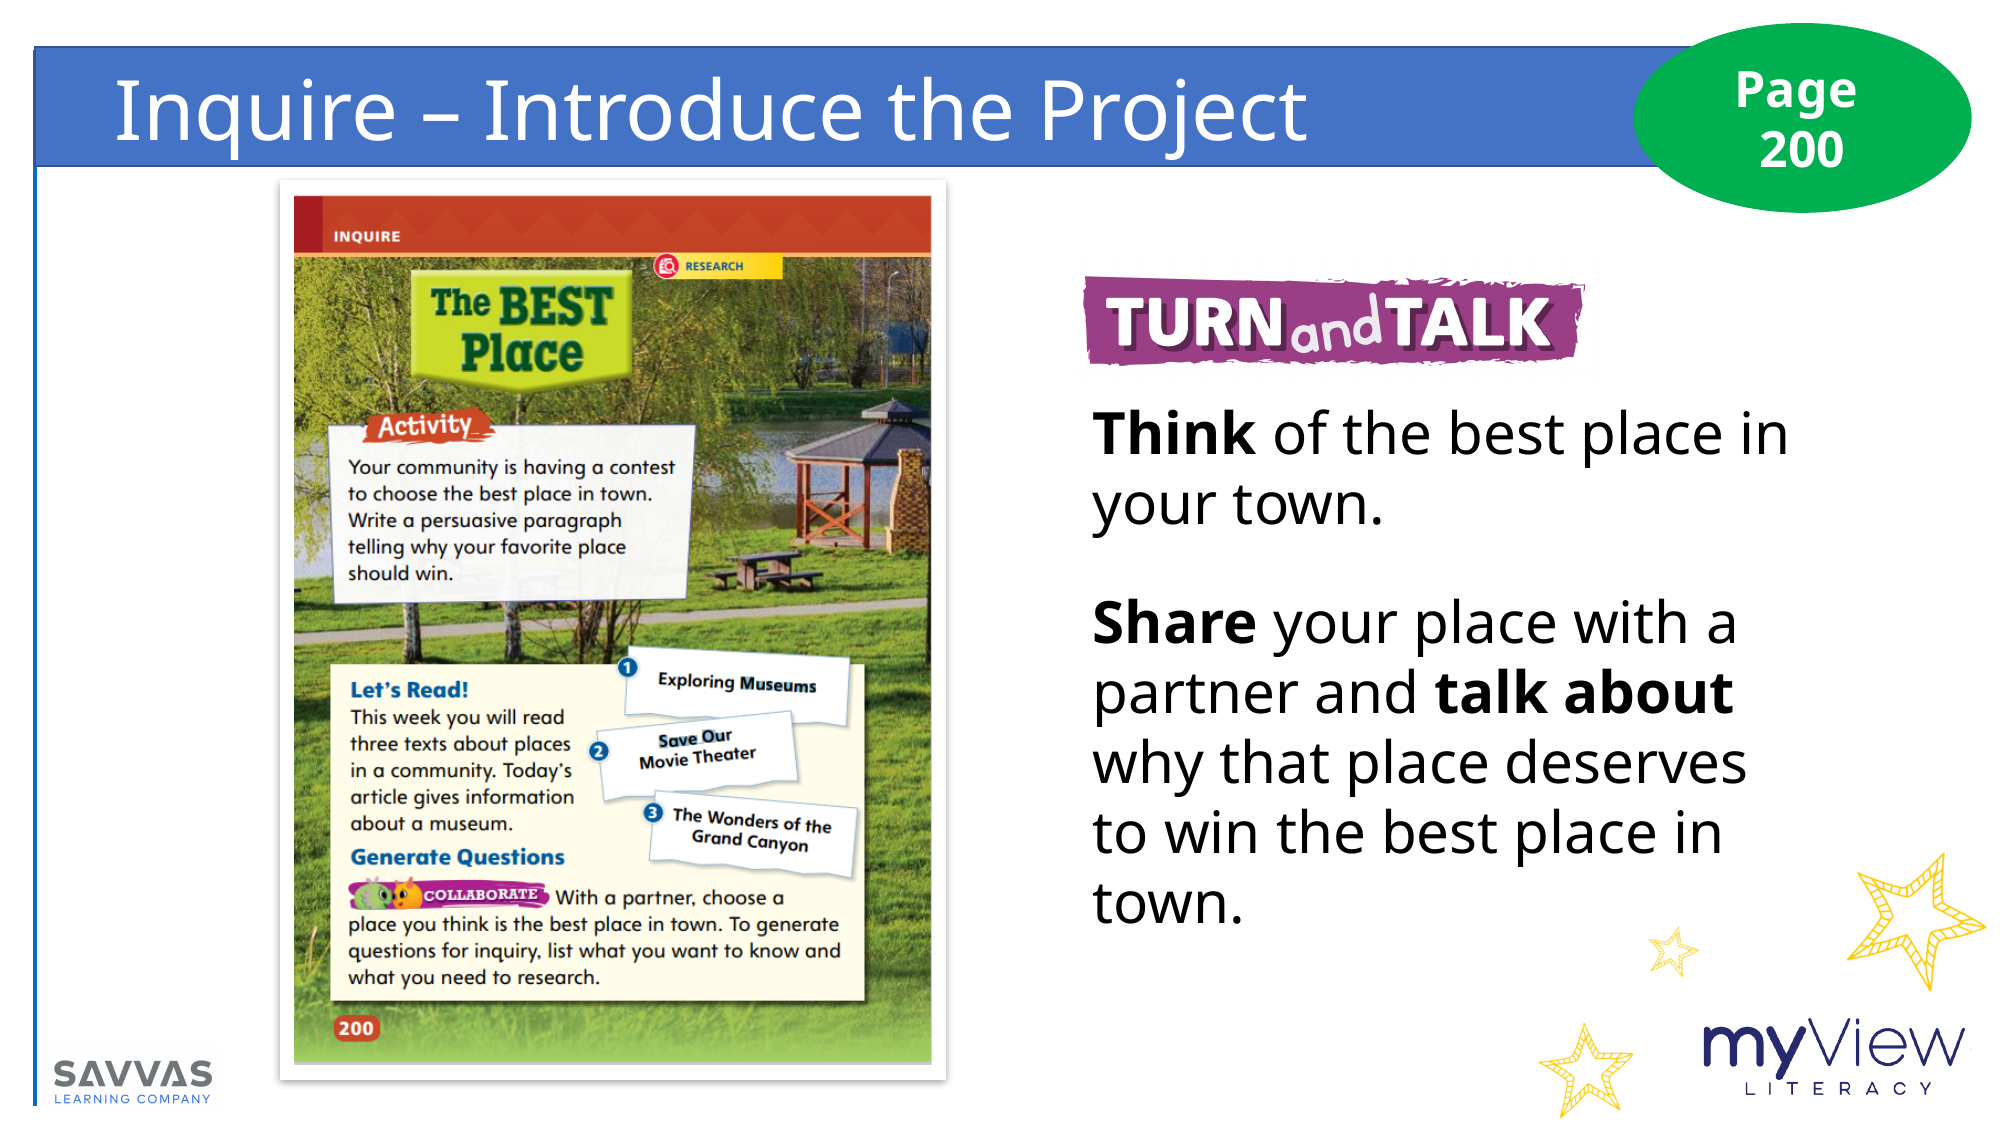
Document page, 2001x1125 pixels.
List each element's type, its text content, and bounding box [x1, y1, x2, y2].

picture [1509, 814, 2000, 1125]
text_box Share your place with a partner and talk about why that place deserves to win the best place in town. [1077, 578, 1807, 943]
picture [1068, 254, 1599, 390]
text_box Inquire – Introduce the Project [34, 46, 1690, 167]
picture [48, 1043, 220, 1113]
picture [294, 194, 932, 1066]
text_box Think of the best place in your town. [1077, 388, 1807, 544]
text_box Page 200 [1633, 23, 1972, 213]
